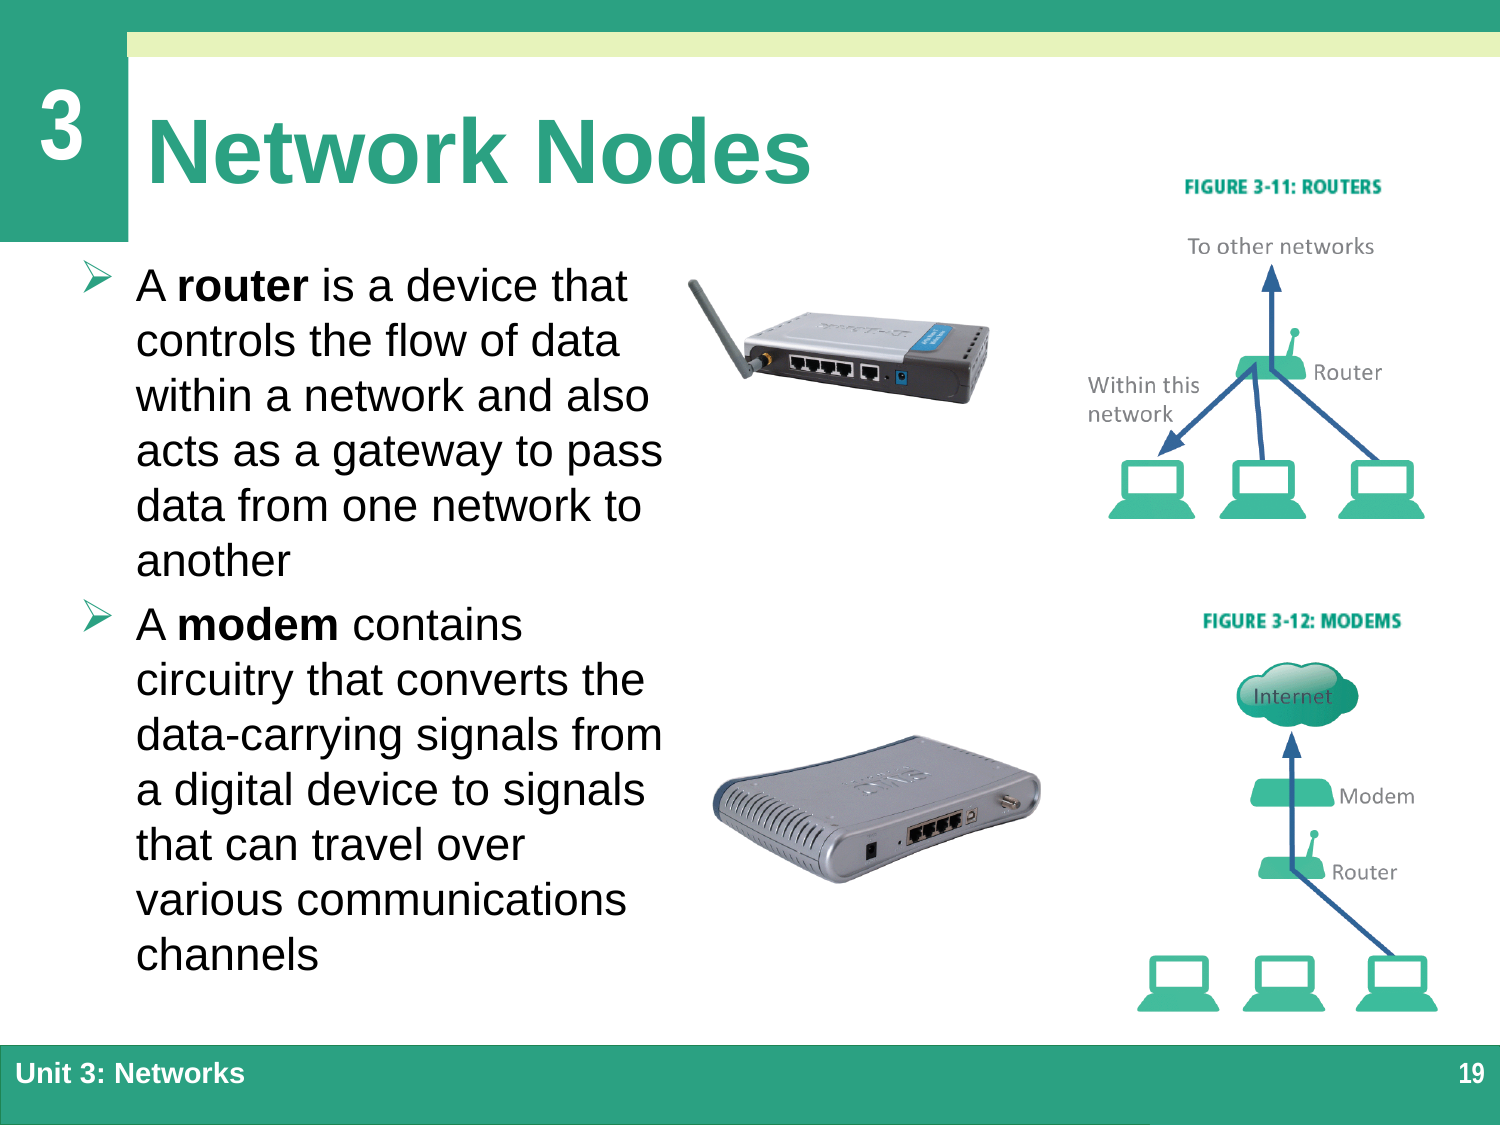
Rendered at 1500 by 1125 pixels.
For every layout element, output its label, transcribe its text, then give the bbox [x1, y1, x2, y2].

footer Unit 3: Networks [0, 1046, 1149, 1125]
picture [687, 237, 1426, 519]
picture [1187, 599, 1418, 635]
picture [712, 662, 1438, 1012]
list A router is a device that controls the flow of data within a network and also acts as a gateway to pass data from one network to another A modem contains circuitry that converts the data-carrying signals from a digital device to signals that can travel over various communications channels [64, 247, 701, 1006]
picture [1174, 162, 1387, 207]
title Network Nodes [131, 60, 1500, 234]
slide_number 19 [1149, 1046, 1500, 1125]
